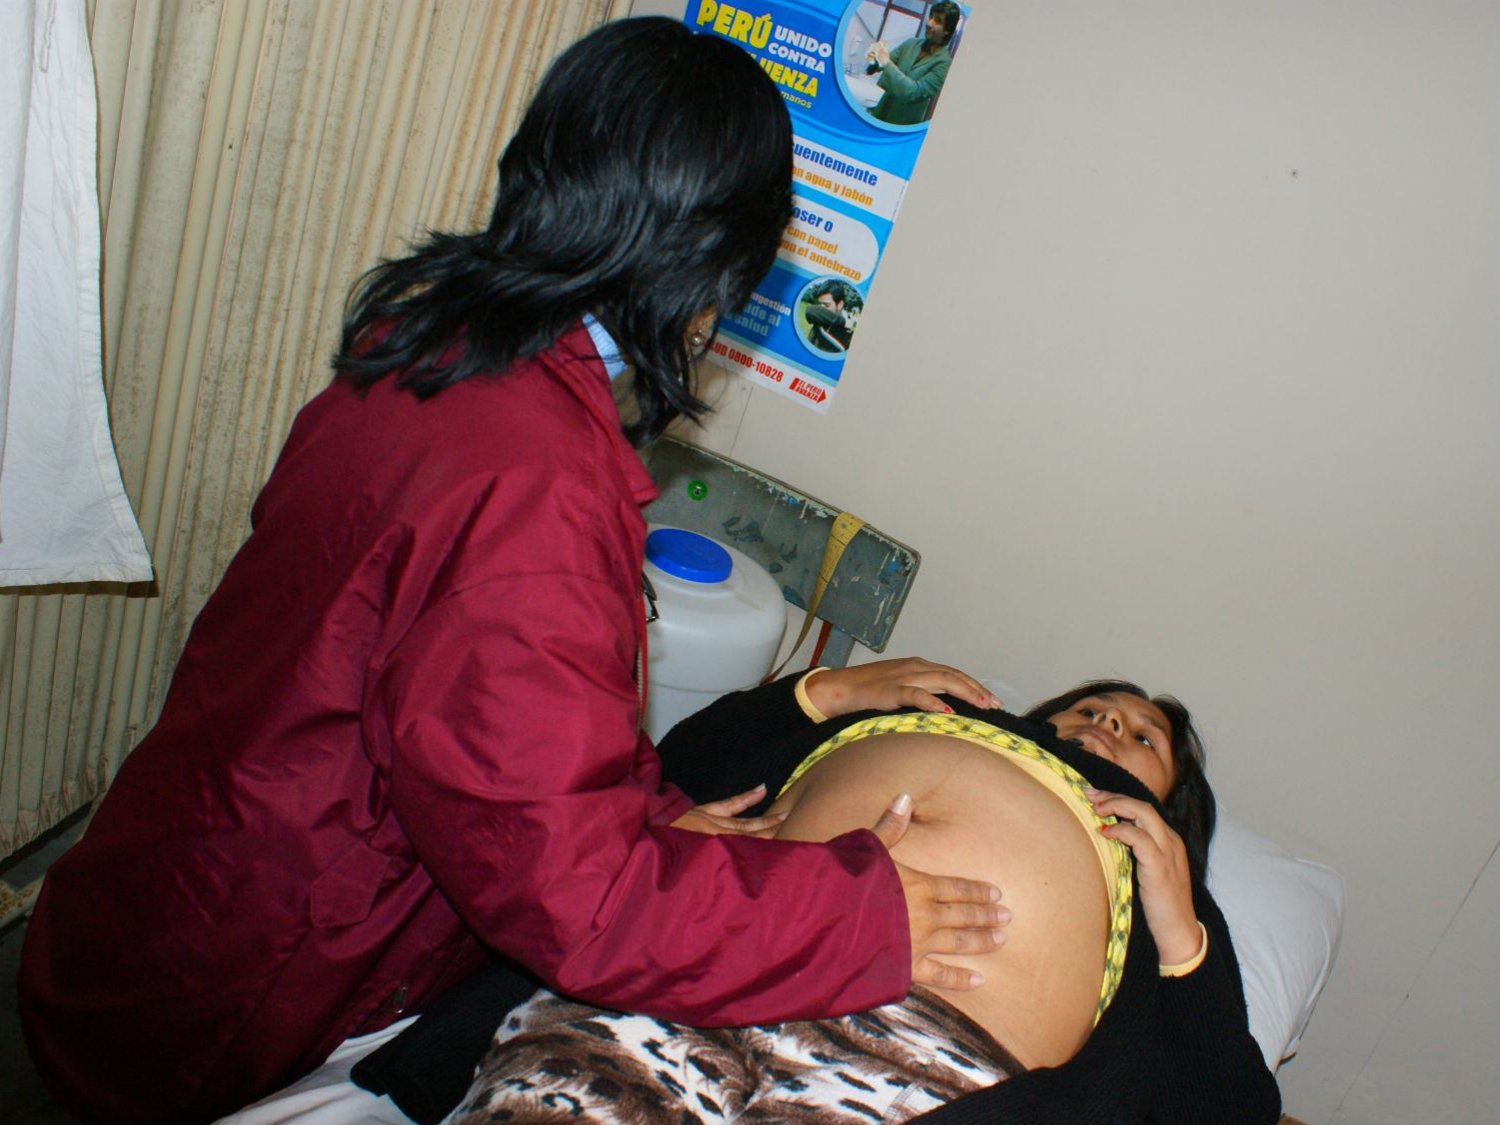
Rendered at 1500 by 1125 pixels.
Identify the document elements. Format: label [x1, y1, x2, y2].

list [0, 0, 1500, 1125]
